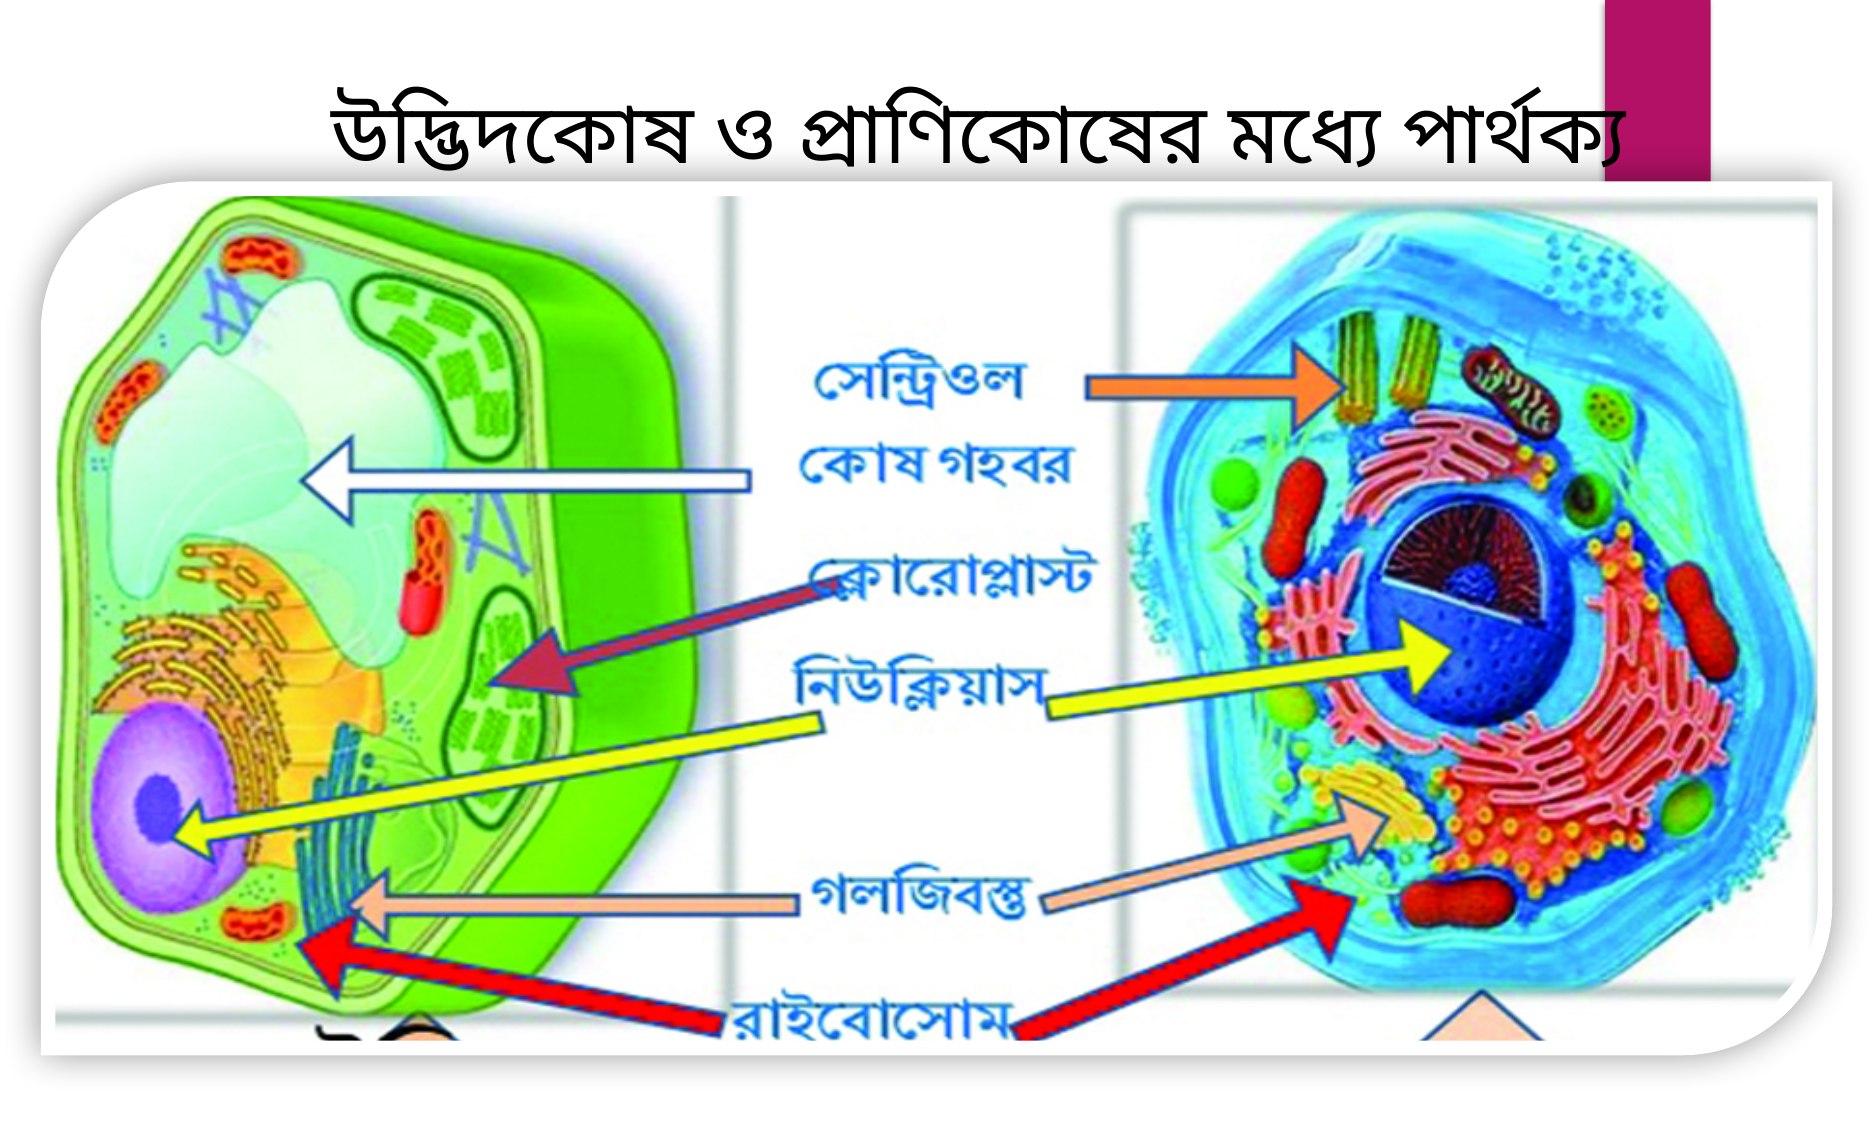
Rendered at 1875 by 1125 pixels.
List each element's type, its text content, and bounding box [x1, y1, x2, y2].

text_box উদ্ভিদকোষ ও প্রাণিকোষের মধ্যে পার্থক্য [186, 72, 1771, 187]
picture [47, 188, 1826, 1049]
